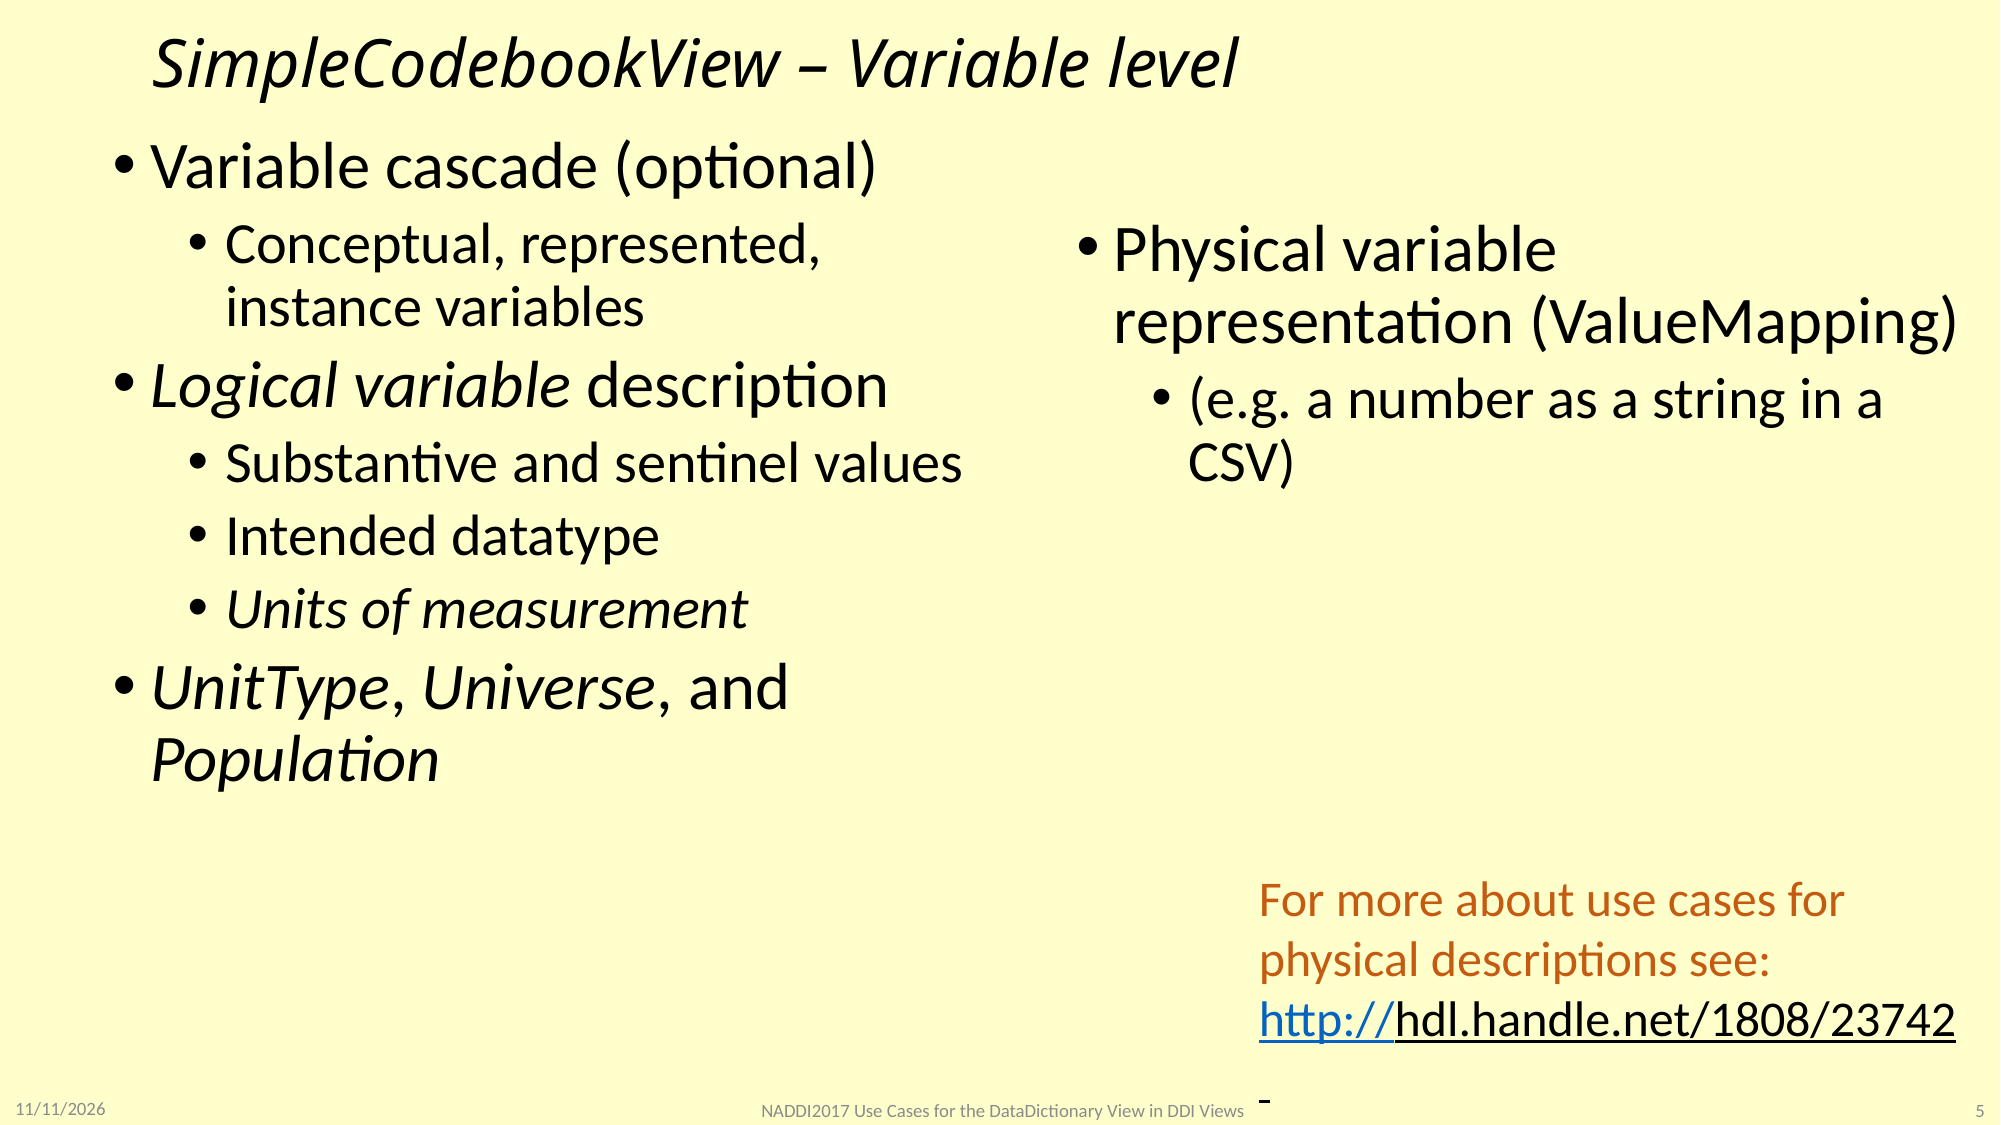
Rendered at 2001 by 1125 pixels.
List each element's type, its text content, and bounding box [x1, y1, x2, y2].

slide_number 5 [1831, 1095, 2000, 1125]
footer NADDI2017 Use Cases for the DataDictionary View in DDI Views [665, 1095, 1341, 1125]
text_box For more about use cases for physical descriptions see: http://hdl.handle.net/1808/23742 [1244, 859, 1981, 1114]
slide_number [0, 1095, 138, 1121]
list Variable cascade (optional) Conceptual, represented, instance variables Logical variable description Substantive and sentinel values Intended datatype Units of measurement UnitType, Universe, and Population Physical variable representation (ValueMapping) (e.g. a number as a string in a CSV) [22, 123, 1981, 1057]
title SimpleCodebookView – Variable level [137, 7, 1863, 123]
